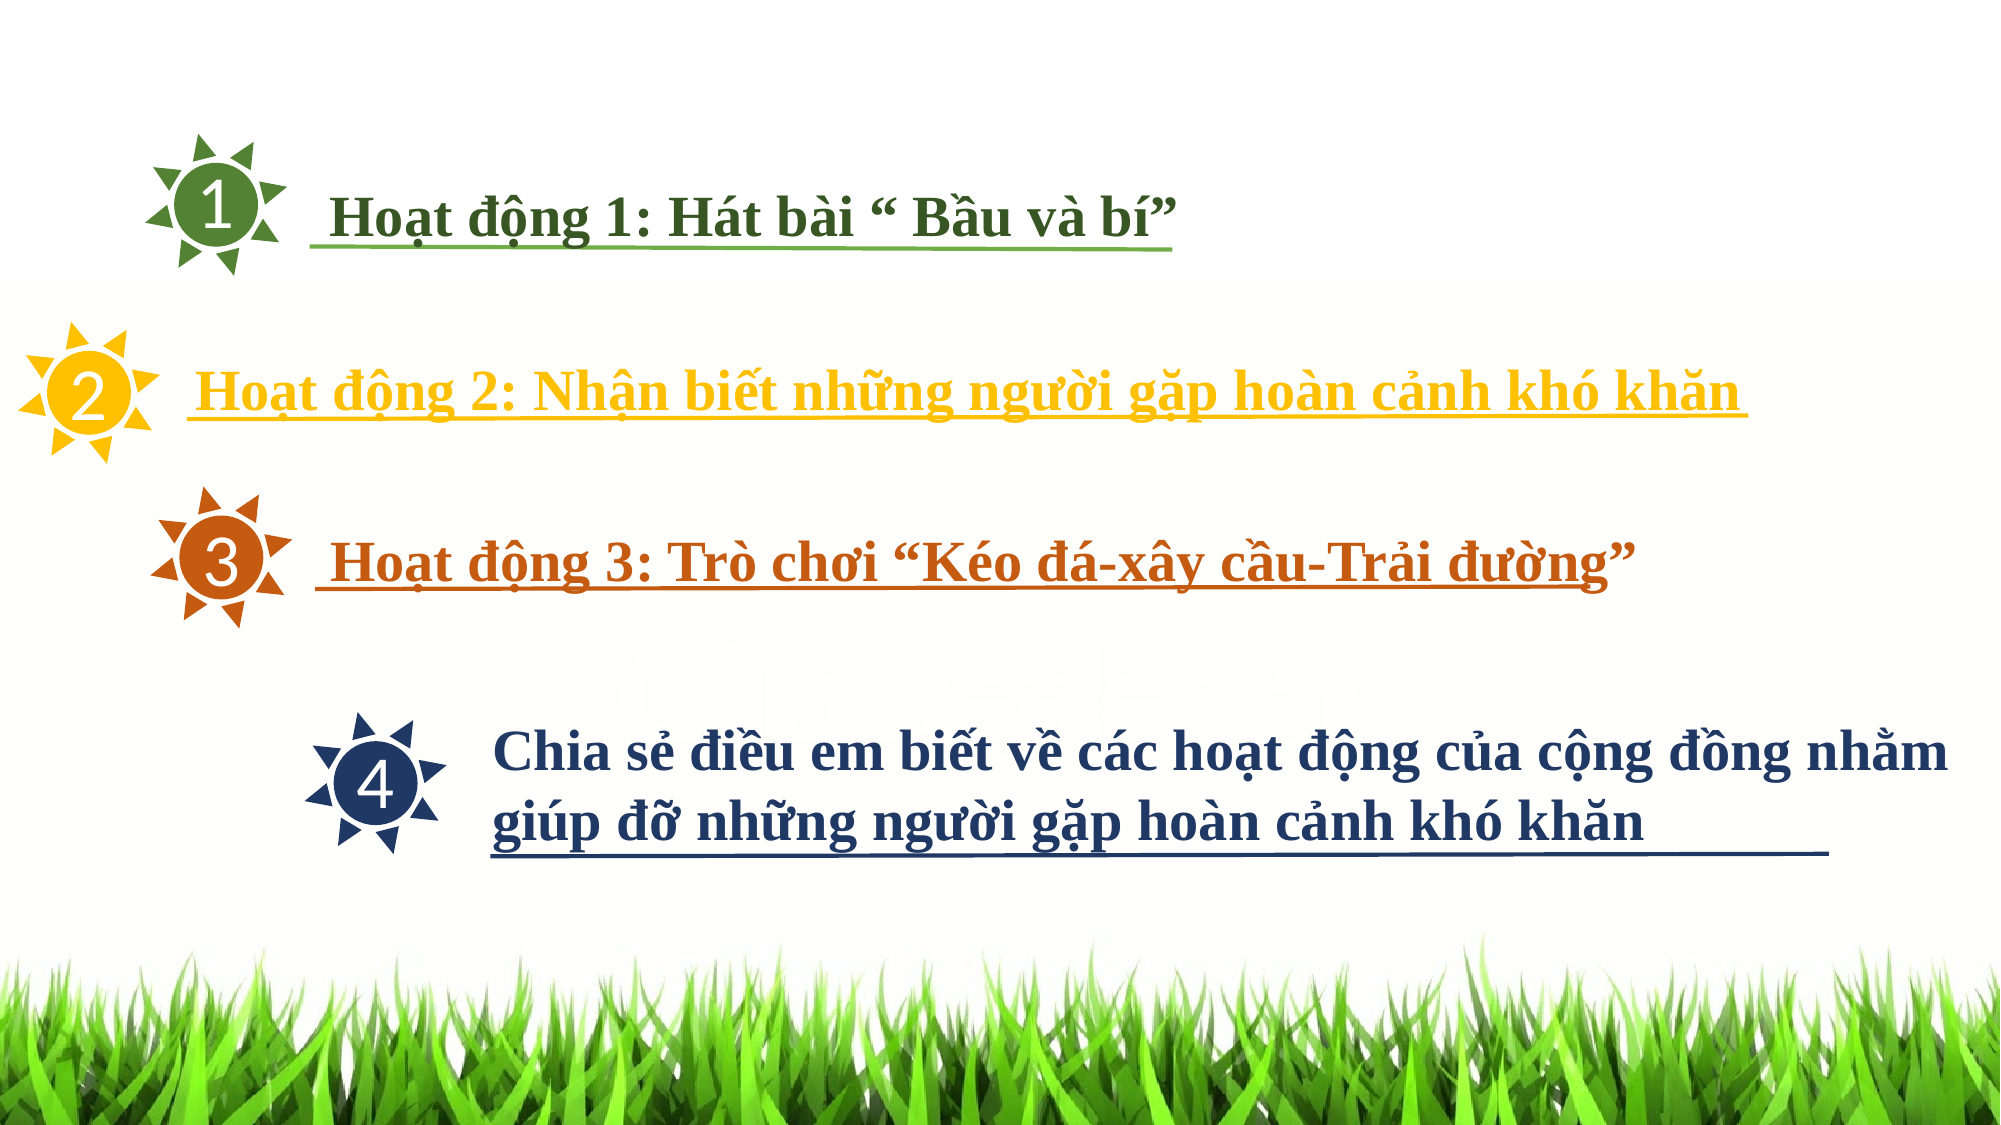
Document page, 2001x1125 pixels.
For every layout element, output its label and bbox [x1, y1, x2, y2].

text_box [309, 246, 1173, 250]
text_box [490, 853, 1829, 857]
picture [0, 0, 2000, 1125]
text_box [186, 415, 1749, 420]
